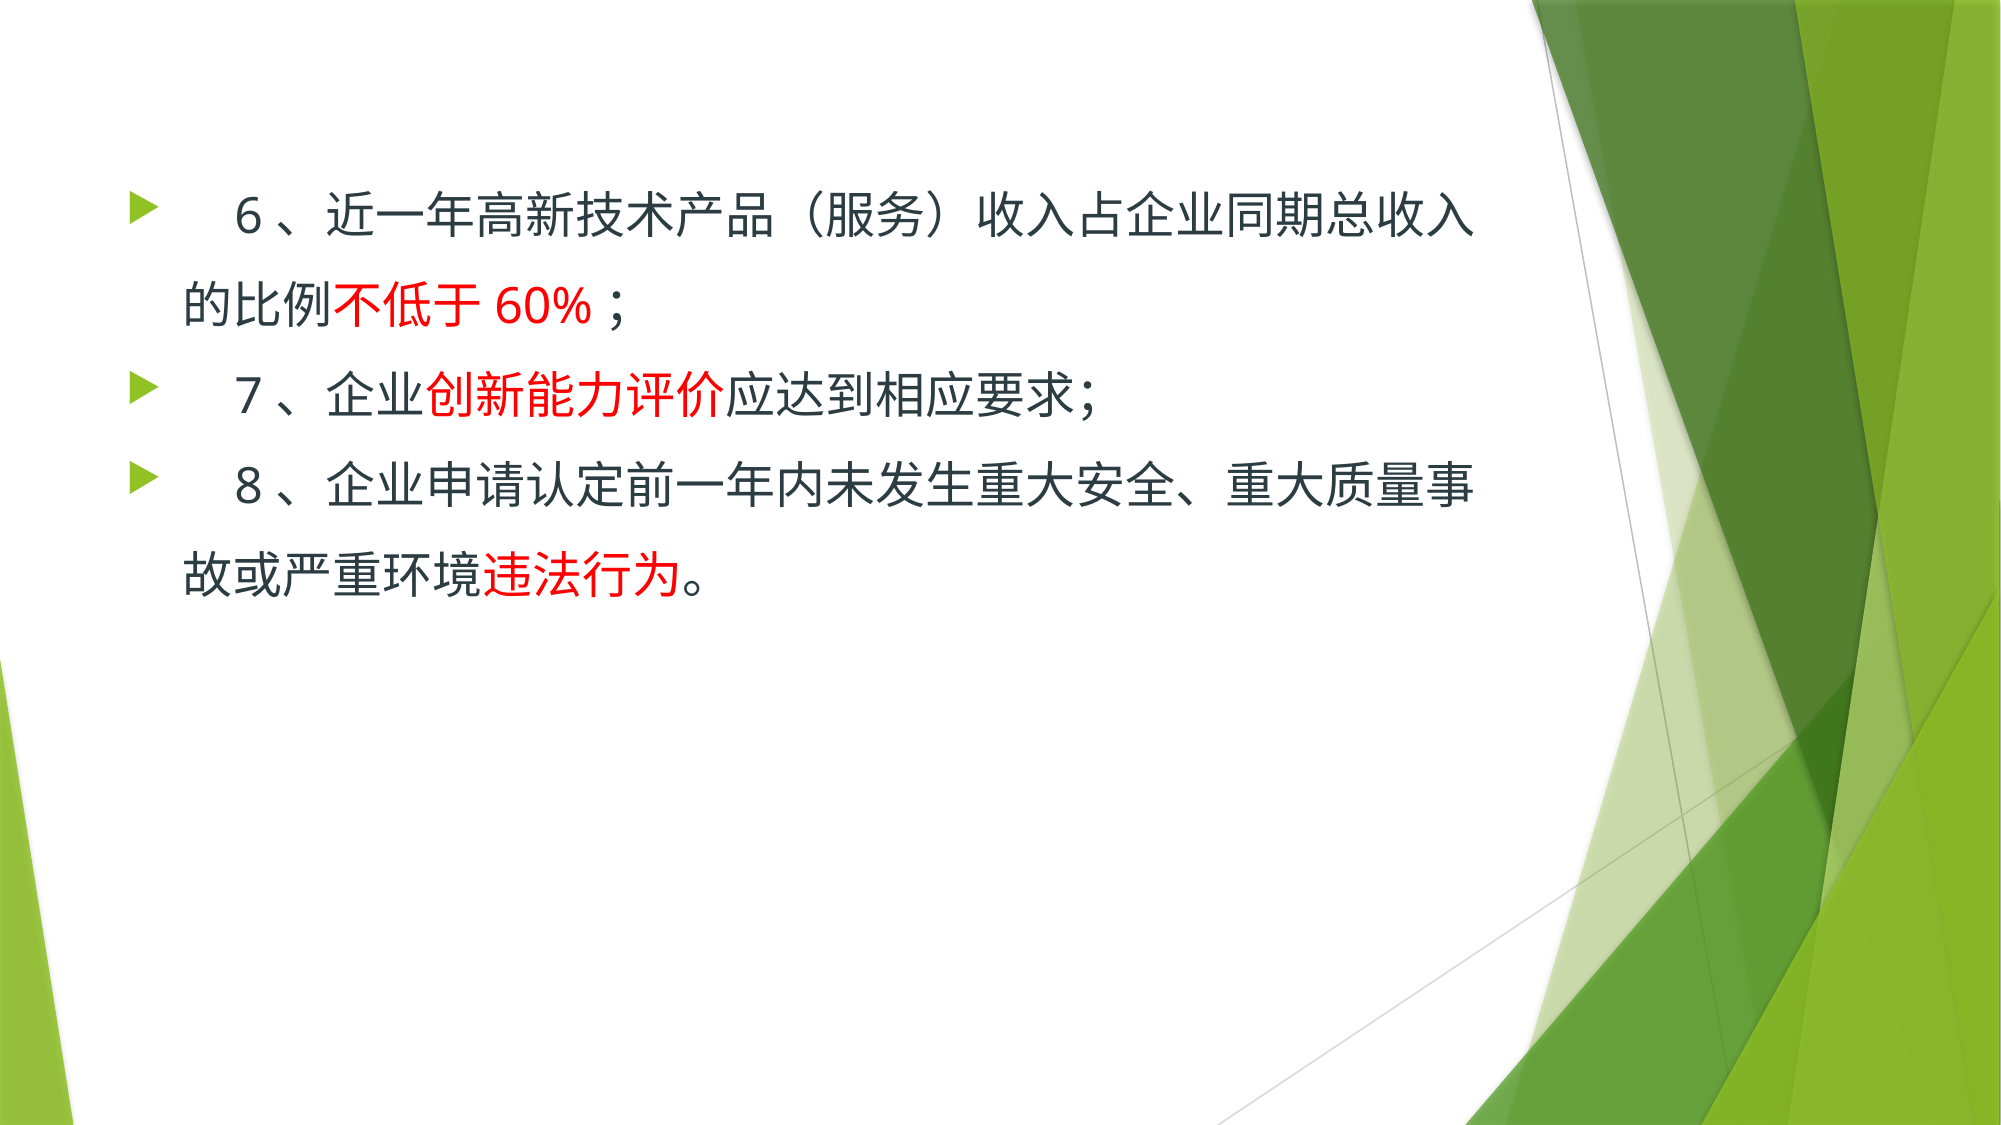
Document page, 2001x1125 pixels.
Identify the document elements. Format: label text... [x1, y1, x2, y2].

list 6、近一年高新技术产品（服务）收入占企业同期总收入的比例不低于60%； 7、企业创新能力评价应达到相应要求； 8、企业申请认定前一年内未发生重大安全、重大质量事故或严重环境违法行为。 [111, 145, 1522, 783]
